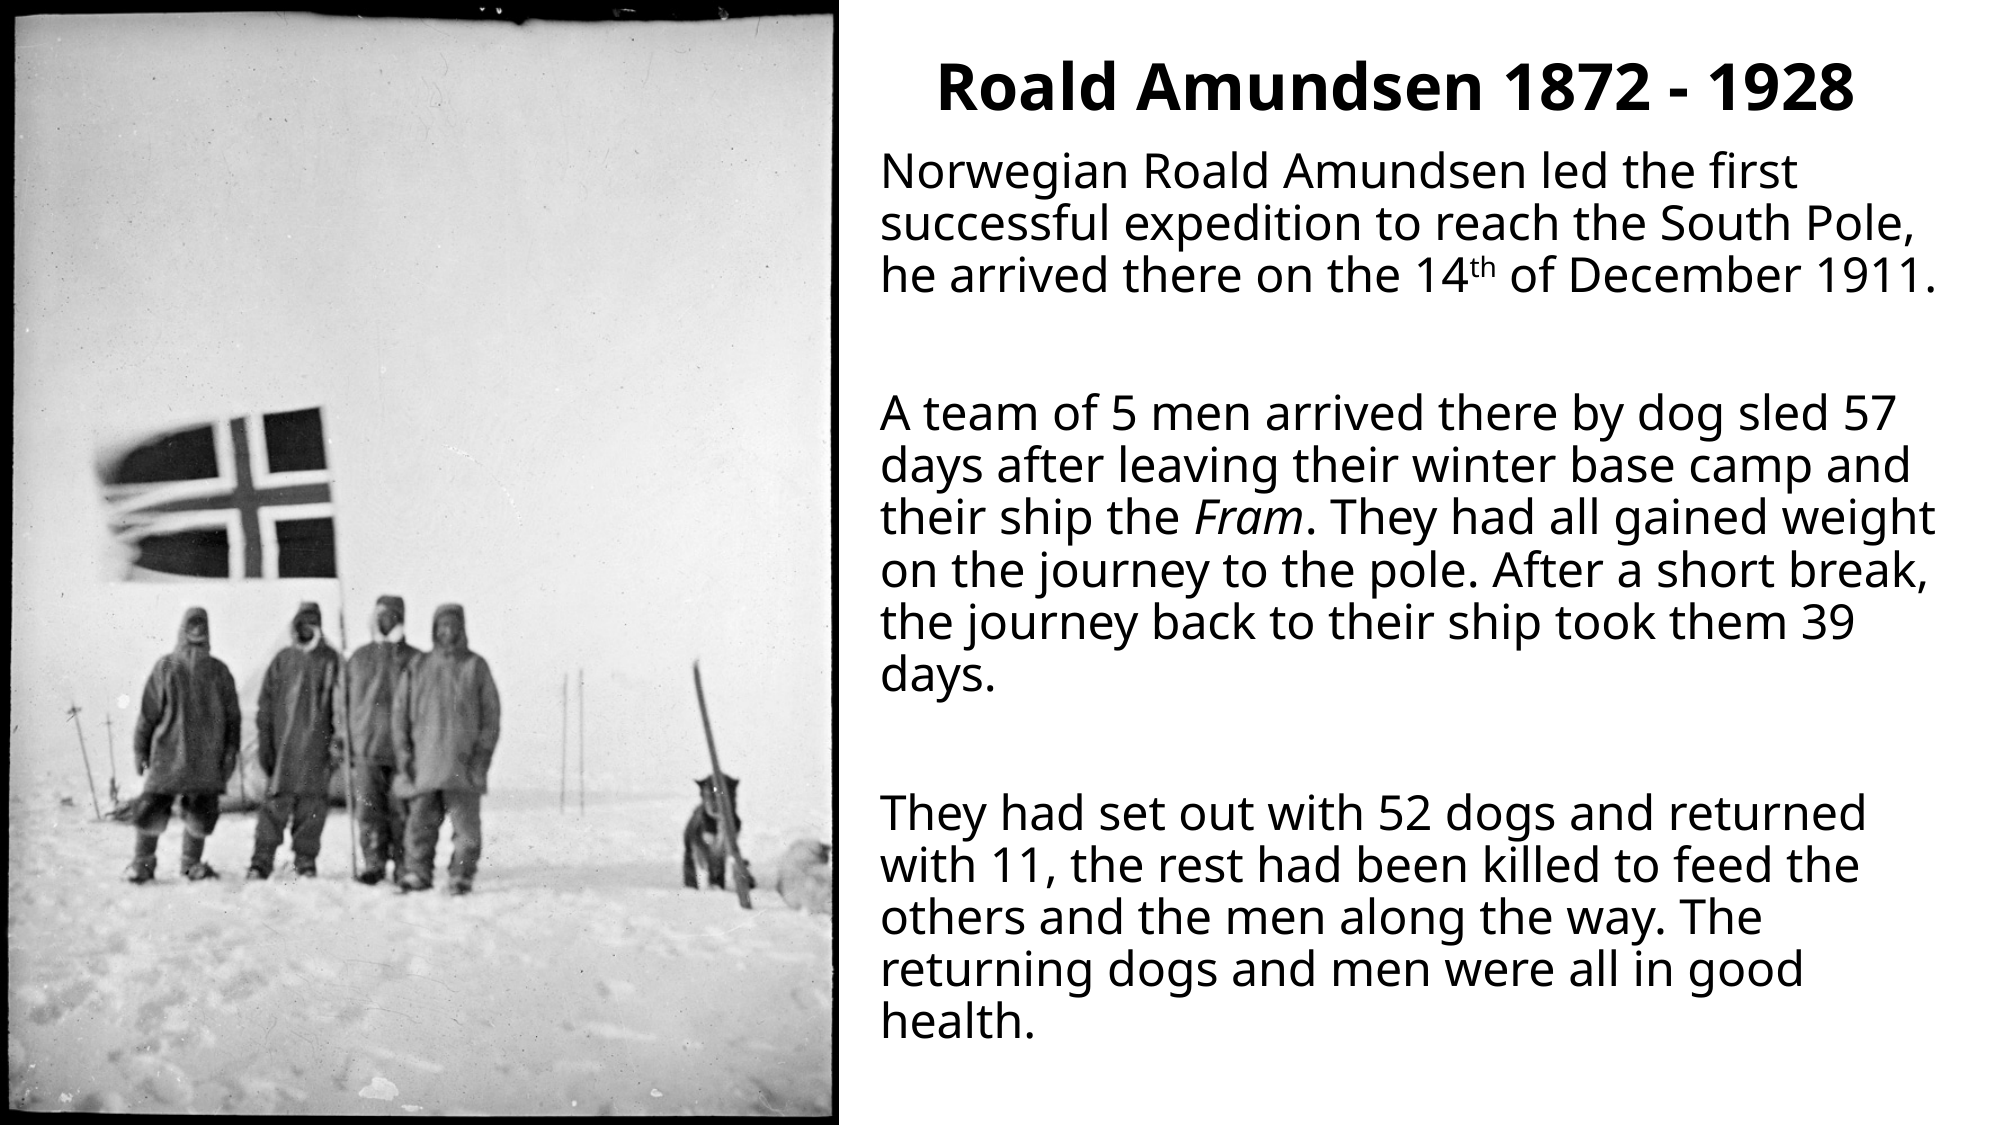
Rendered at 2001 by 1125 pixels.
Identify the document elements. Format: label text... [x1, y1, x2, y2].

picture [0, 0, 839, 1125]
title Roald Amundsen 1872 - 1928 [893, 18, 1898, 138]
list Norwegian Roald Amundsen led the first successful expedition to reach the South Pole, he arrived there on the 14th of December 1911. A team of 5 men arrived there by dog sled 57 days after leaving their winter base camp and their ship the Fram. They had all gained weight on the journey to the pole. After a short break, the journey back to their ship took them 39 days. They had set out with 52 dogs and returned with 11, the rest had been killed to feed the others and the men along the way. The returning dogs and men were all in good health. [864, 138, 1970, 1101]
